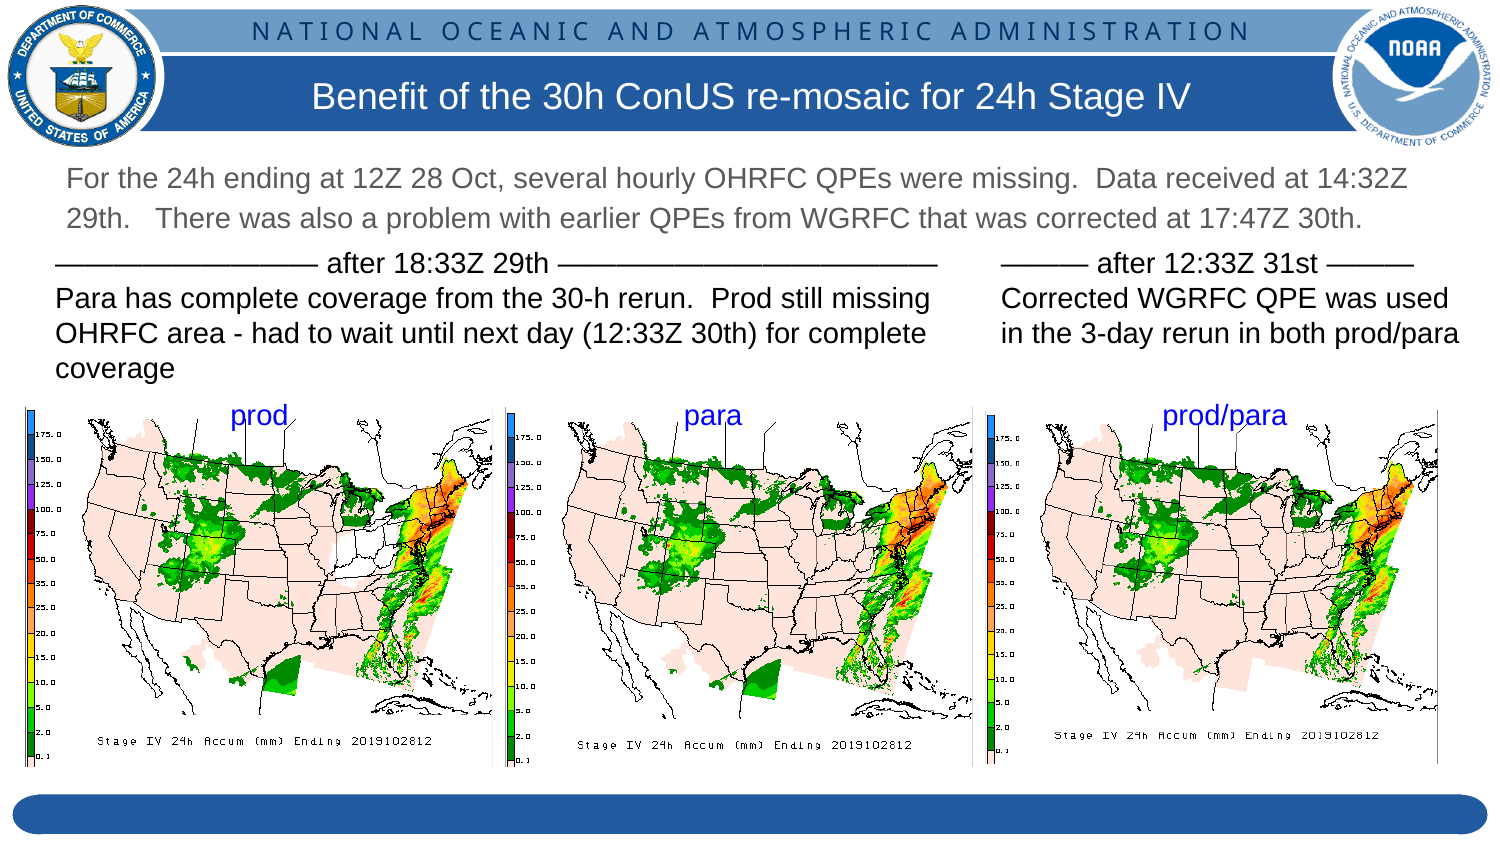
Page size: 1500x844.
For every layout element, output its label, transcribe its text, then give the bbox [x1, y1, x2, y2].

text_box ——— after 12:33Z 31st ——— Corrected WGRFC QPE was used in the 3-day rerun in both prod/para [985, 229, 1477, 351]
list For the 24h ending at 12Z 28 Oct, several hourly OHRFC QPEs were missing. Data received at 14:32Z 29th. There was also a problem with earlier QPEs from WGRFC that was corrected at 17:47Z 30th. [51, 139, 1449, 229]
picture [985, 409, 1443, 764]
picture [25, 406, 493, 767]
picture [505, 406, 973, 767]
list For the 24h ending at 12Z 28 Oct, several hourly OHRFC QPEs were missing. Data received at 14:32Z 29th. There was also a problem with earlier QPEs from WGRFC that was corrected at 17:47Z 30th. [51, 326, 1449, 789]
picture [7, 5, 156, 147]
picture [1337, 3, 1494, 149]
title Benefit of the 30h ConUS re-mosaic for 24h Stage IV [225, 62, 1278, 127]
text_box prod para prod/para [215, 381, 1419, 483]
text_box ————————— after 18:33Z 29th ————————————— Para has complete coverage from the 30-h rerun. Prod still missing OHRFC area - had to wait until next day (12:33Z 30th) for complete coverage [40, 229, 985, 326]
